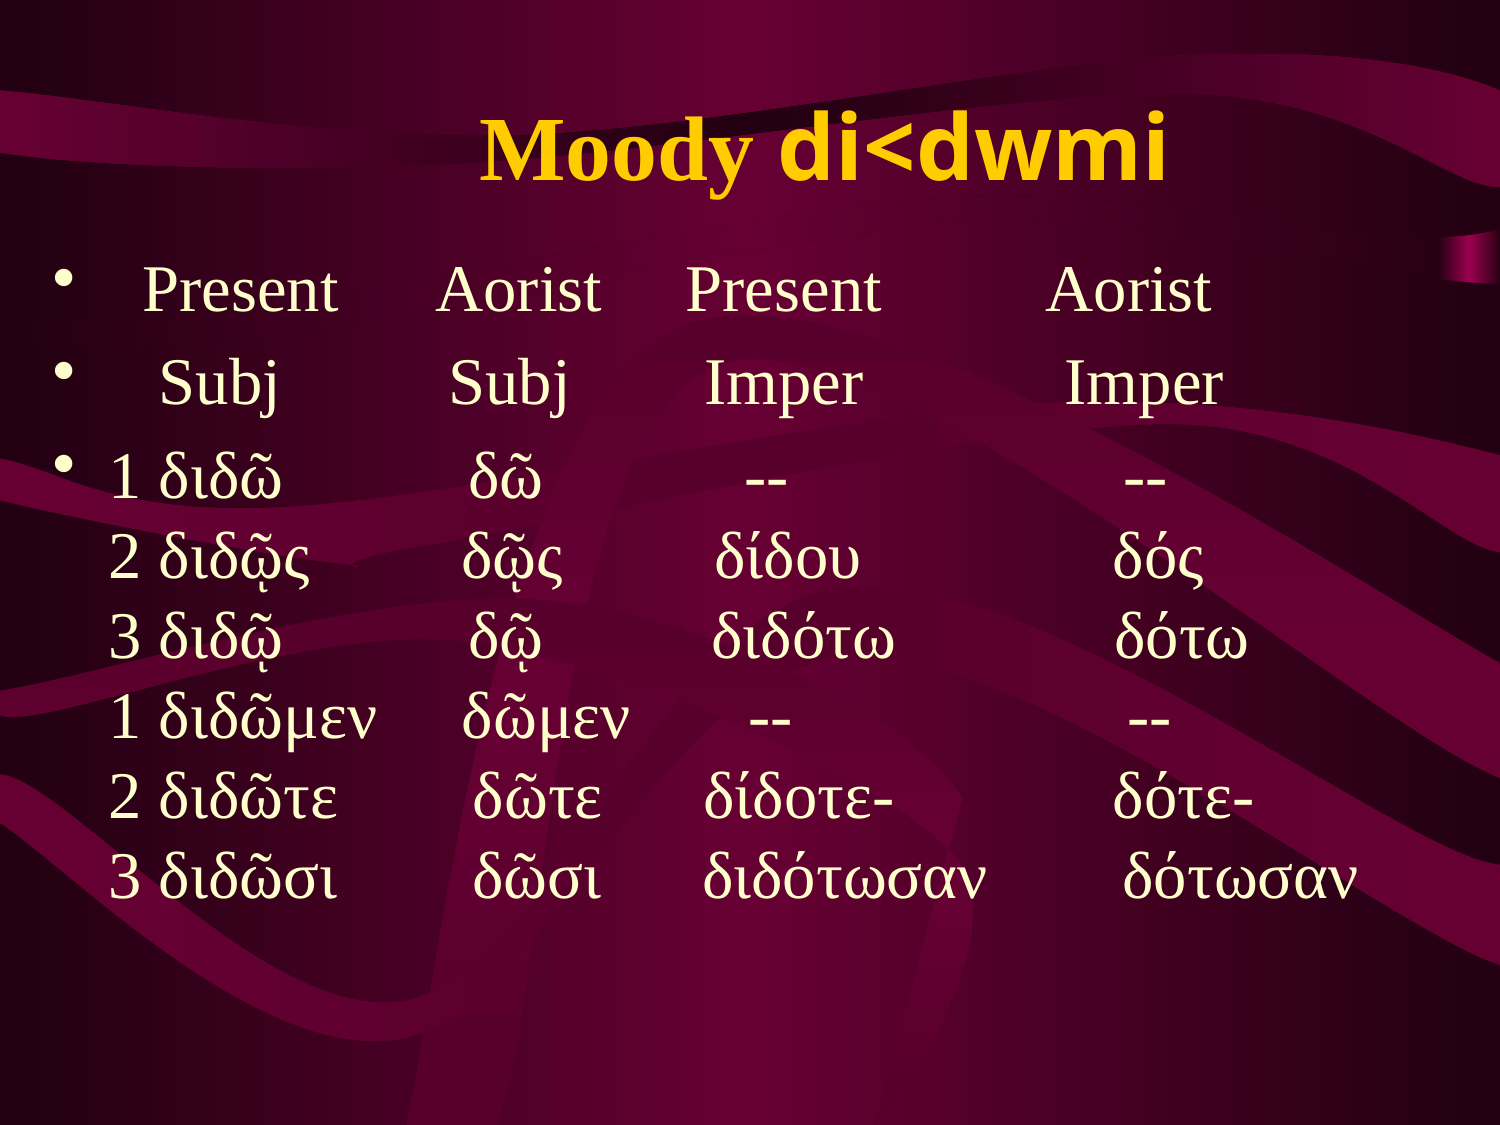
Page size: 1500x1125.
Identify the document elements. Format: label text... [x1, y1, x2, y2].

title Moody di<dwmi [187, 50, 1463, 237]
list Present Aorist Present Aorist Subj Subj Imper Imper 1 διδῶ δῶ -- -- 2 διδῷς δῷς δίδου δός 3 διδῷ δῷ διδότω δότω 1 διδῶμεν δῶμεν -- -- 2 διδῶτε δῶτε δίδοτε- δότε- 3 διδῶσι δῶσι διδότωσαν δότωσαν [37, 237, 1475, 1038]
